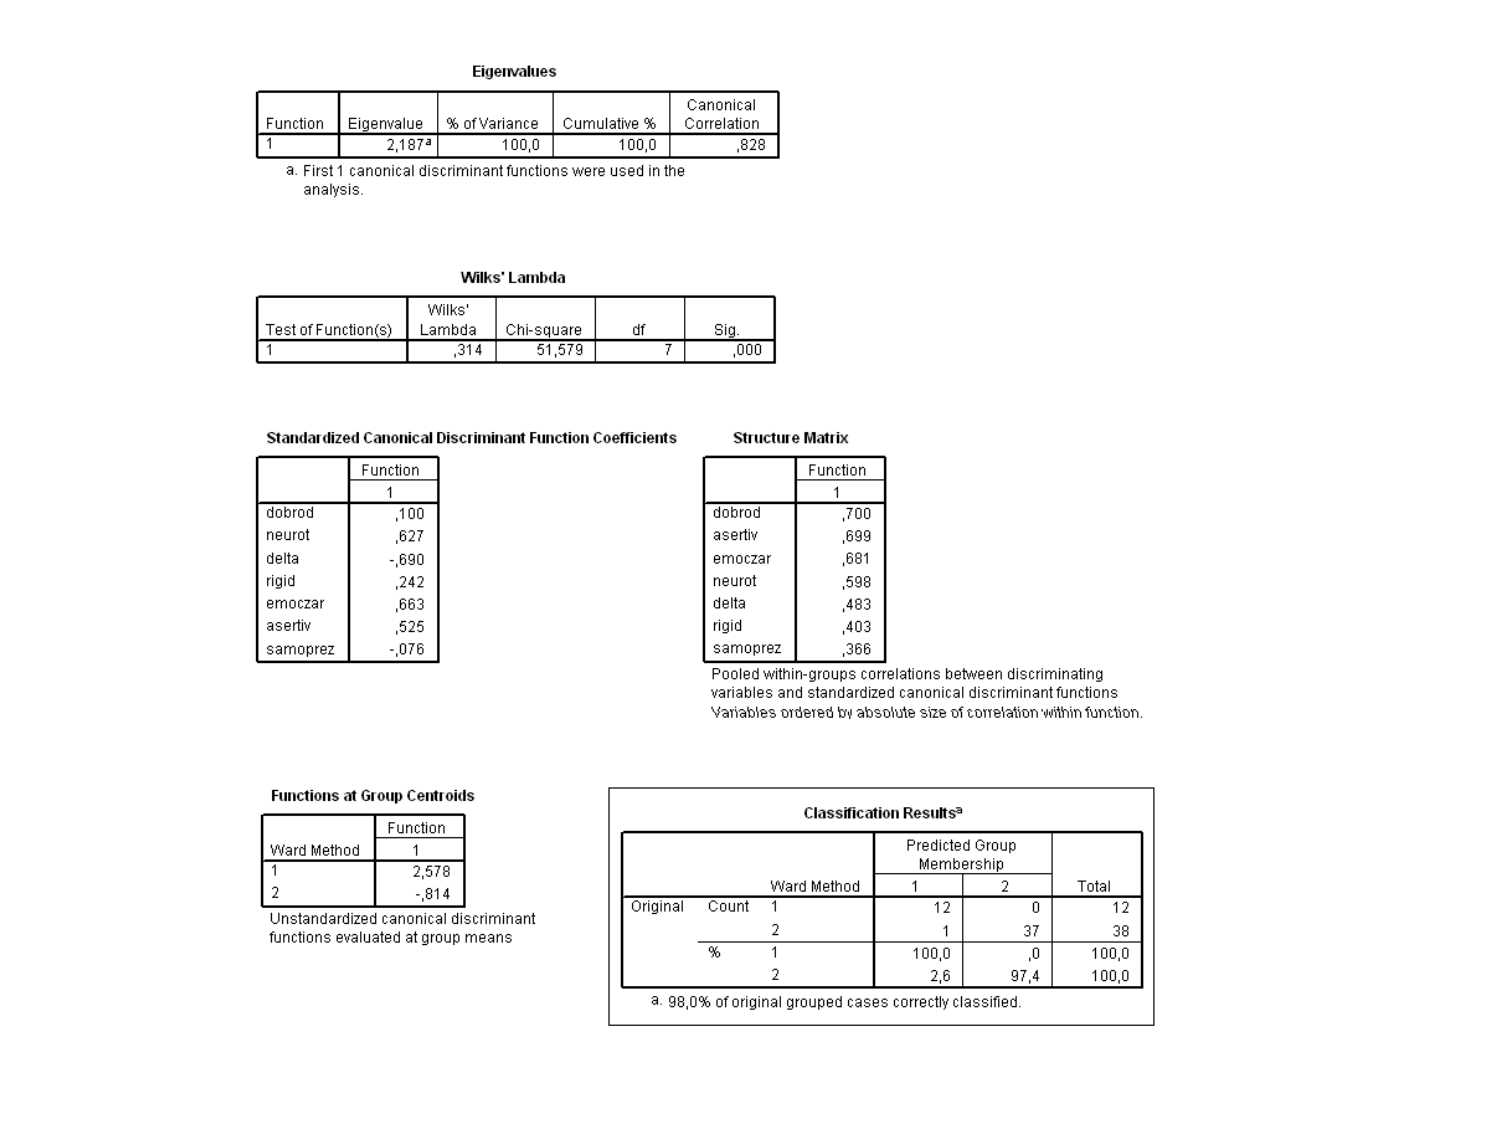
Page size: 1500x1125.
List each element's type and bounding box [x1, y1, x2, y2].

list [224, 57, 1276, 1068]
